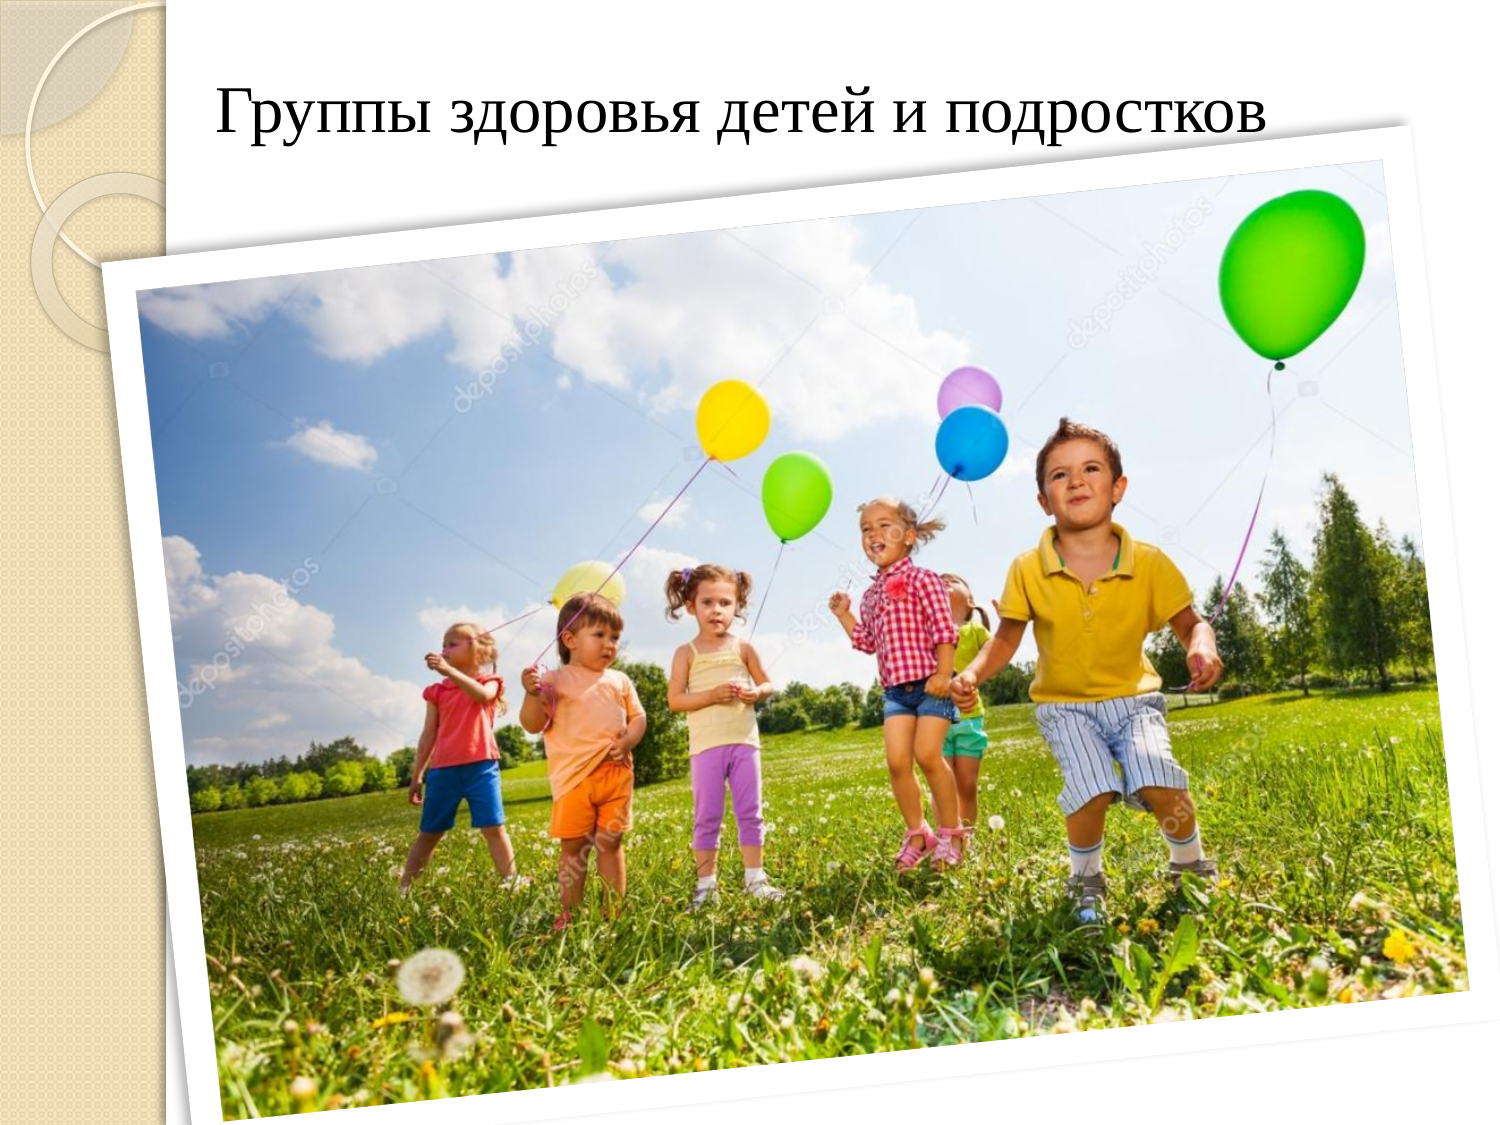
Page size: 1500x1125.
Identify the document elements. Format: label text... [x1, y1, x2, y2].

list Группы здоровья детей и подростков [187, 58, 1466, 637]
picture [137, 161, 1468, 1121]
